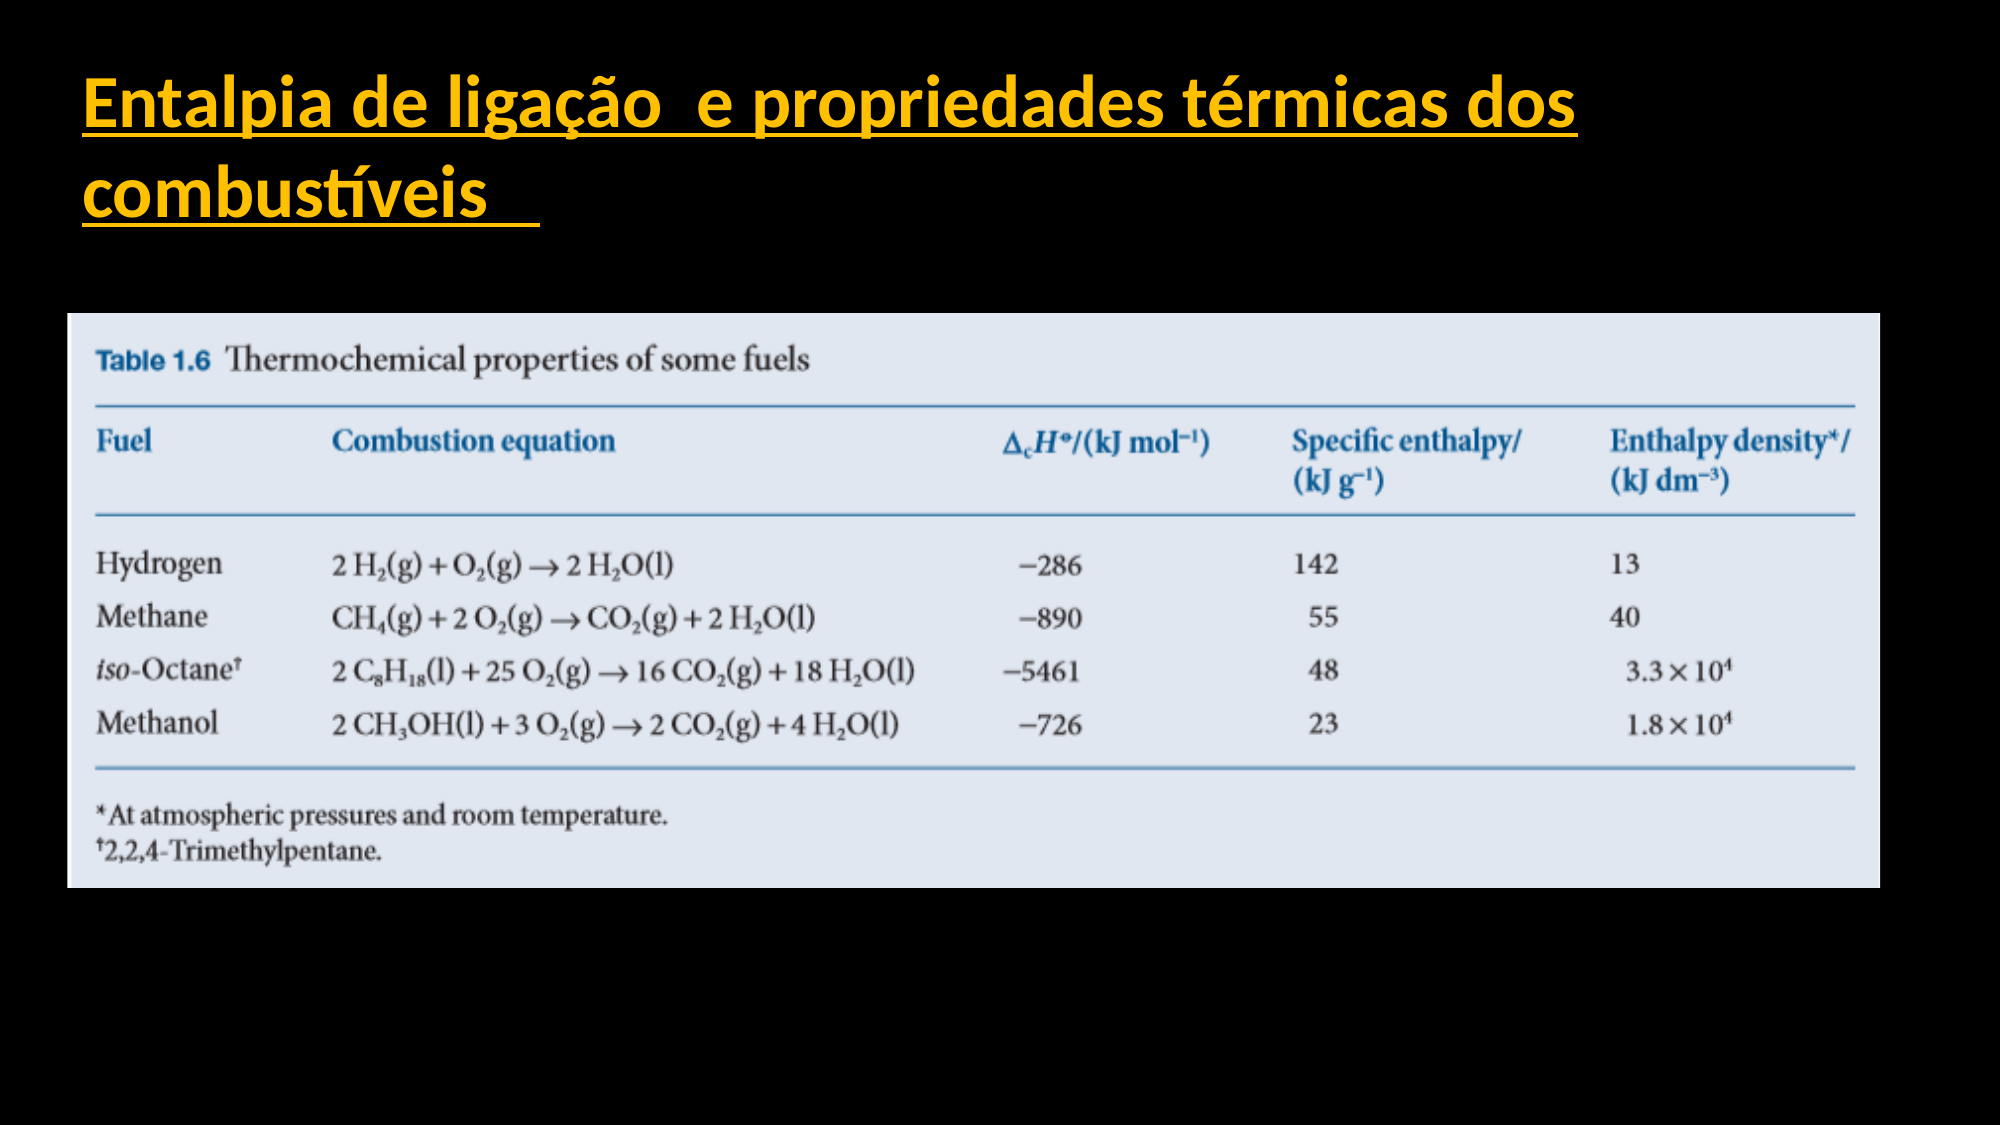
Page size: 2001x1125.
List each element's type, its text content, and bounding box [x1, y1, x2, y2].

picture [67, 313, 1881, 888]
text_box Entalpia de ligação e propriedades térmicas dos combustíveis [67, 45, 2000, 240]
